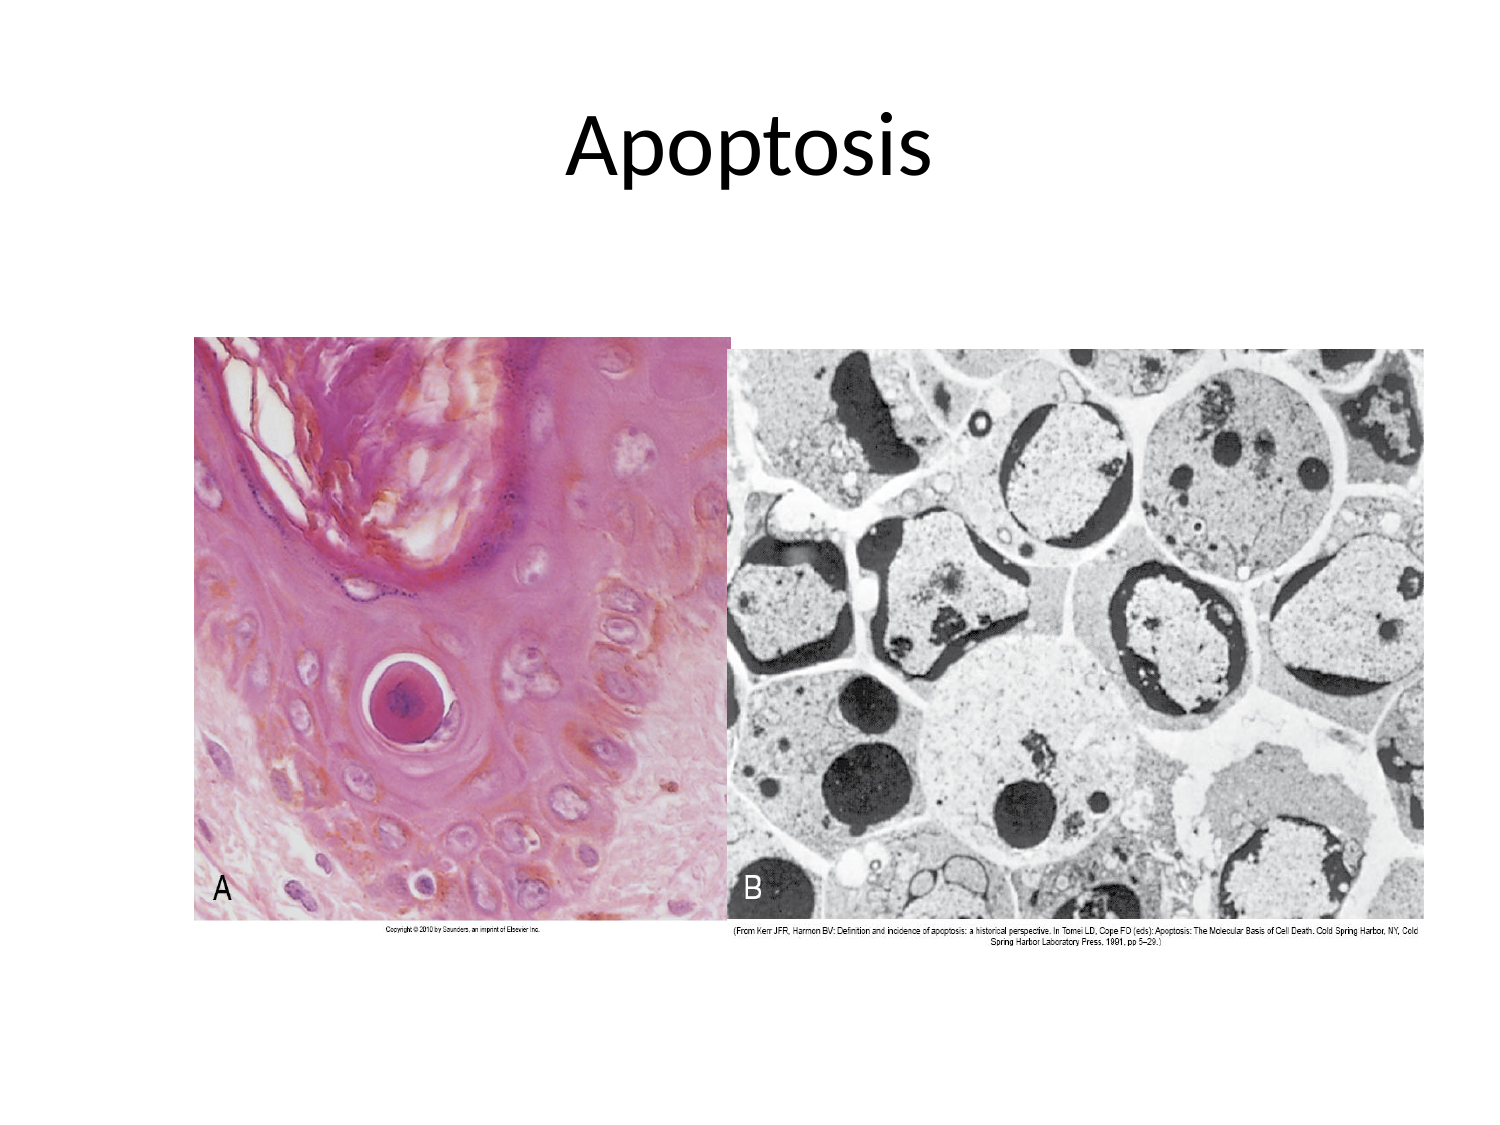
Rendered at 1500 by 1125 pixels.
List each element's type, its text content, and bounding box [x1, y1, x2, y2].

title Apoptosis [75, 45, 1425, 233]
picture [194, 337, 1424, 946]
